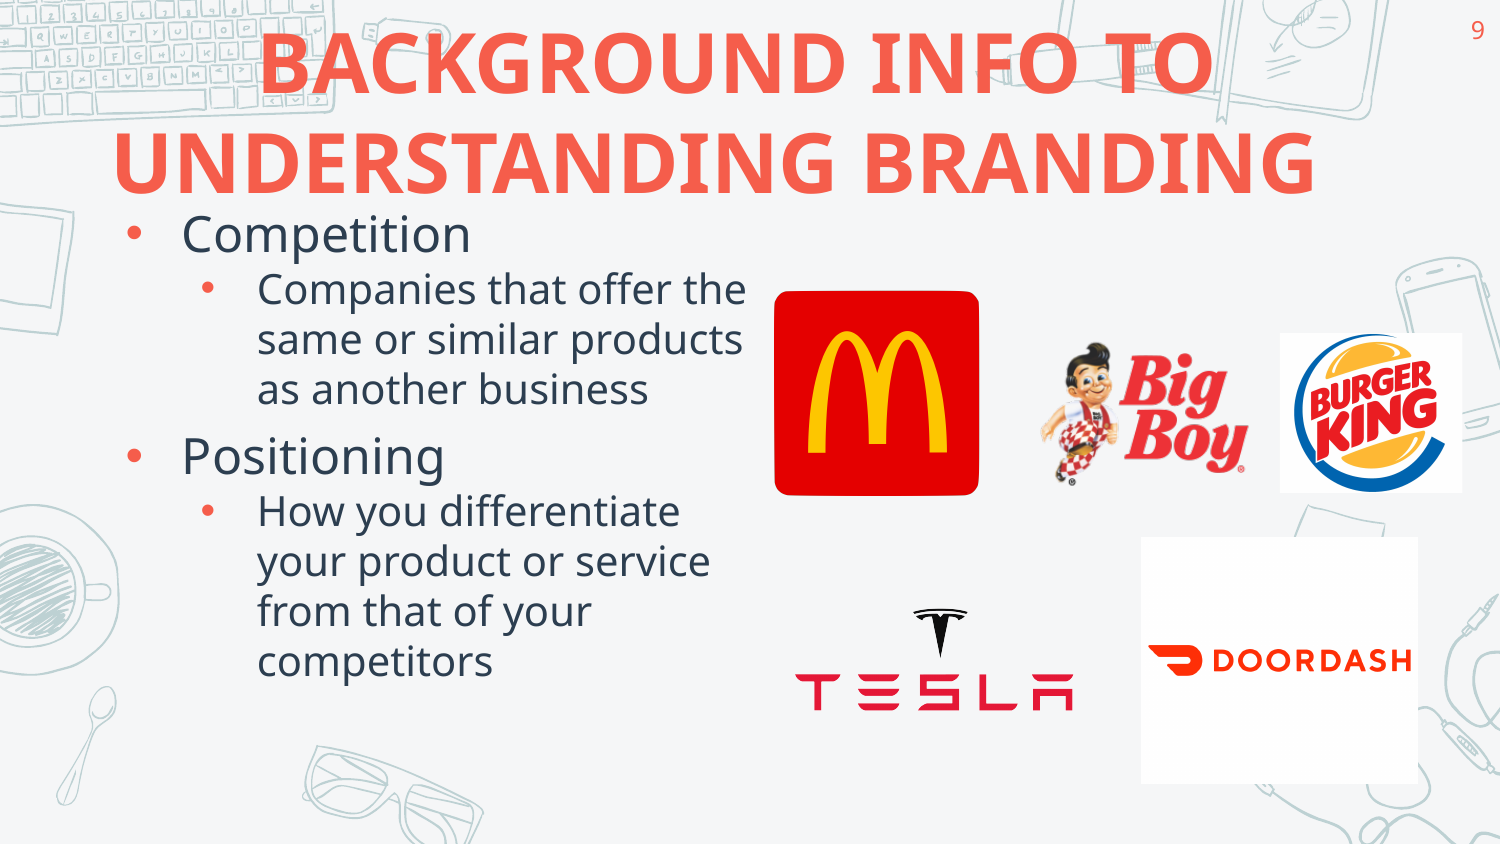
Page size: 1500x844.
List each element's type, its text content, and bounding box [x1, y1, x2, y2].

picture [782, 547, 1087, 774]
picture [1141, 537, 1419, 784]
slide_number 9 [1435, 0, 1500, 53]
text_box Competition Companies that offer the same or similar products as another business Positioning How you differentiate your product or service from that of your competitors [110, 187, 772, 718]
picture [1279, 327, 1463, 500]
picture [688, 287, 1261, 499]
title BACKGROUND INFO TO UNDERSTANDING BRANDING [73, 129, 1401, 226]
